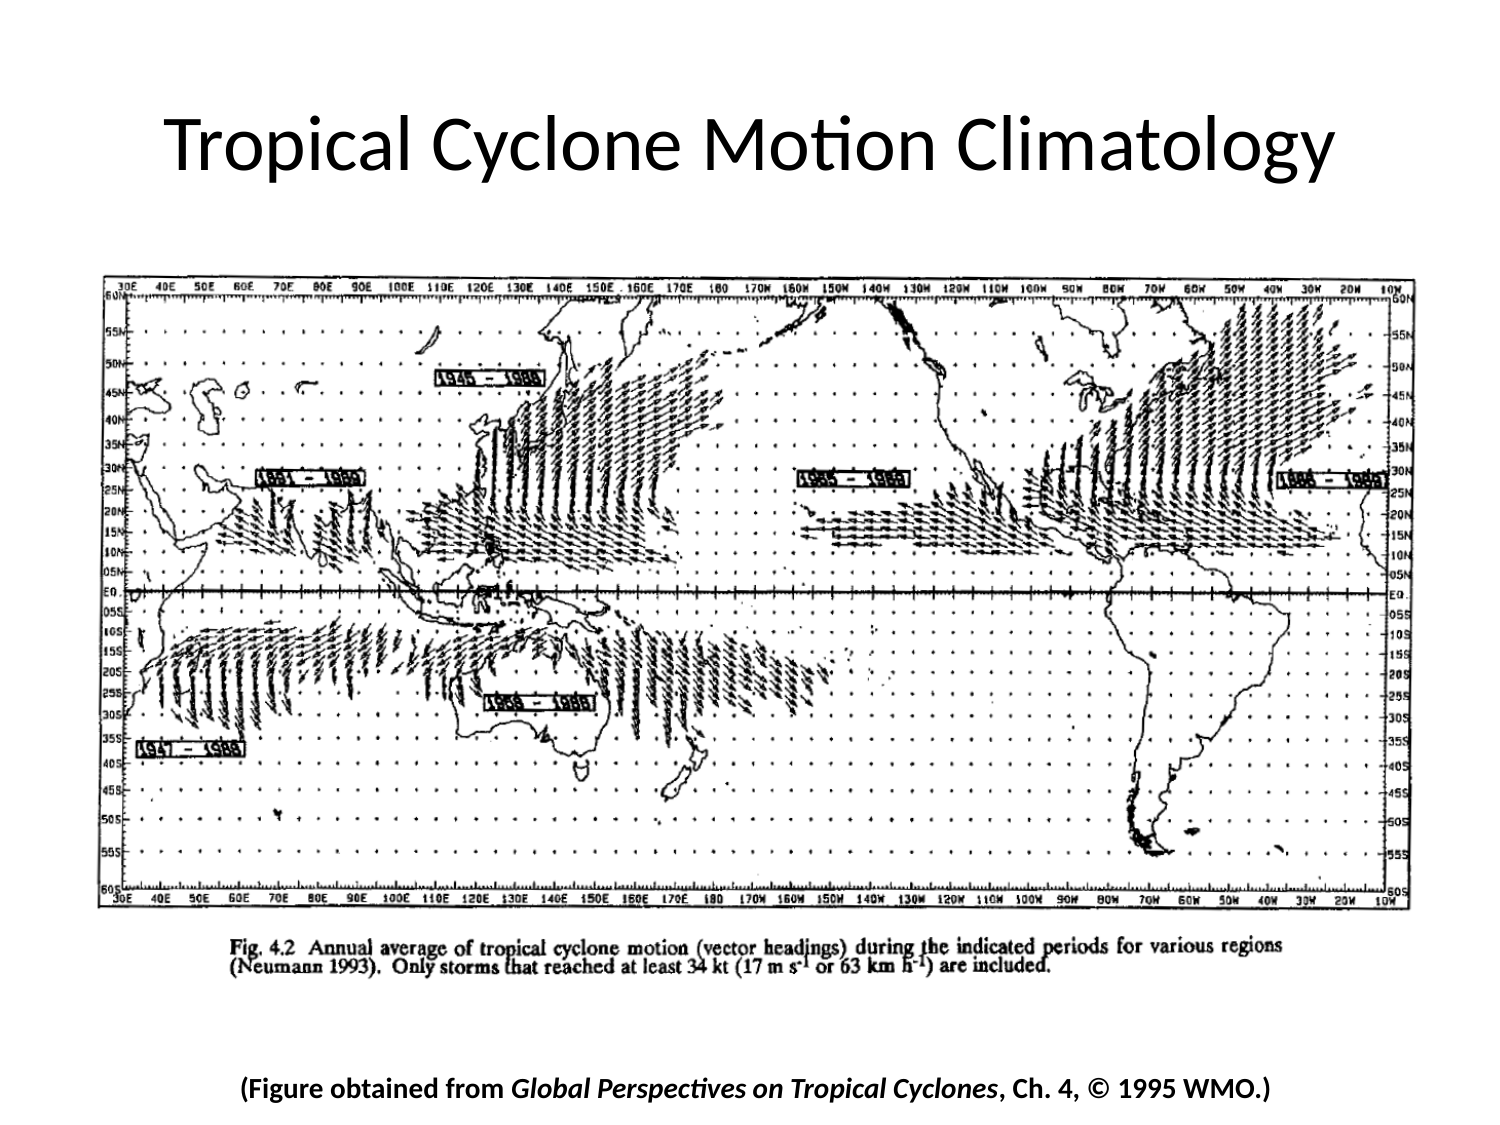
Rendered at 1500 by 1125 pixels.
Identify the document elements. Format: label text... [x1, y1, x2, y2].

title Tropical Cyclone Motion Climatology [75, 45, 1425, 233]
text_box (Figure obtained from Global Perspectives on Tropical Cyclones, Ch. 4, © 1995 WMO.) [224, 1062, 1287, 1113]
picture [76, 239, 1436, 1012]
